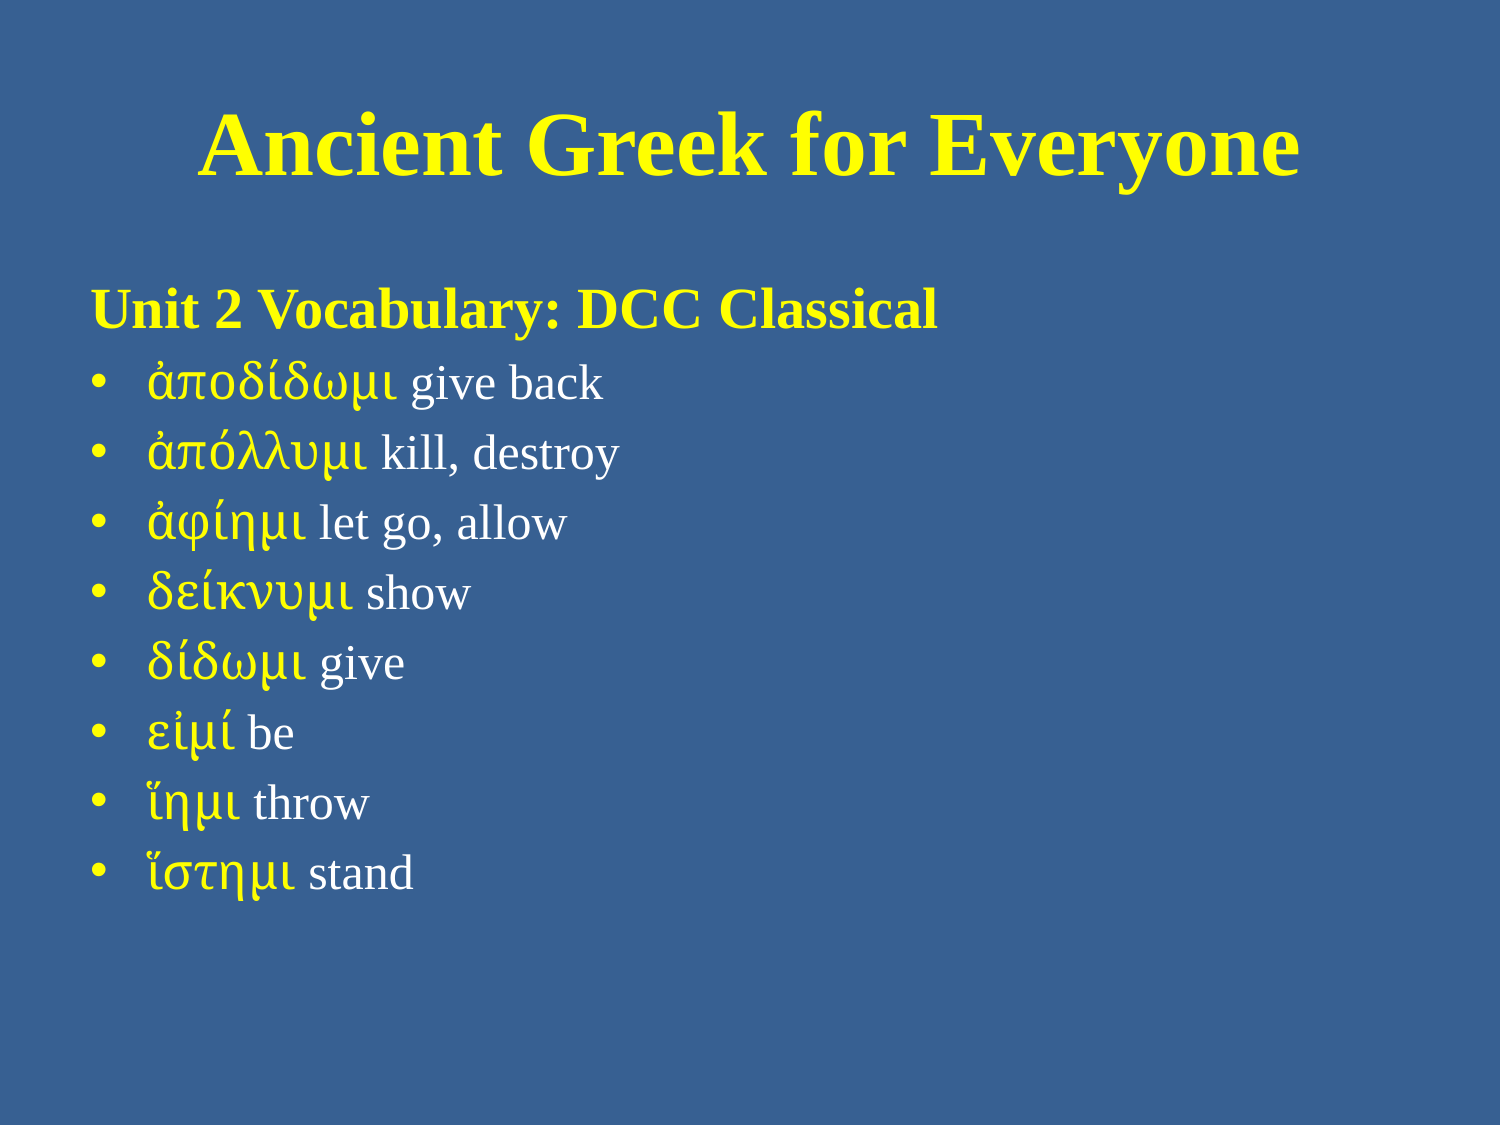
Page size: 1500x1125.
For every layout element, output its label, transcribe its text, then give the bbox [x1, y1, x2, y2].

list Unit 2 Vocabulary: DCC Classical ἀποδίδωμι give back ἀπόλλυμι kill, destroy ἀφίημι let go, allow δείκνυμι show δίδωμι give εἰμί be ἵημι throw ἵστημι stand [75, 262, 1425, 1063]
title Ancient Greek for Everyone [75, 45, 1425, 233]
